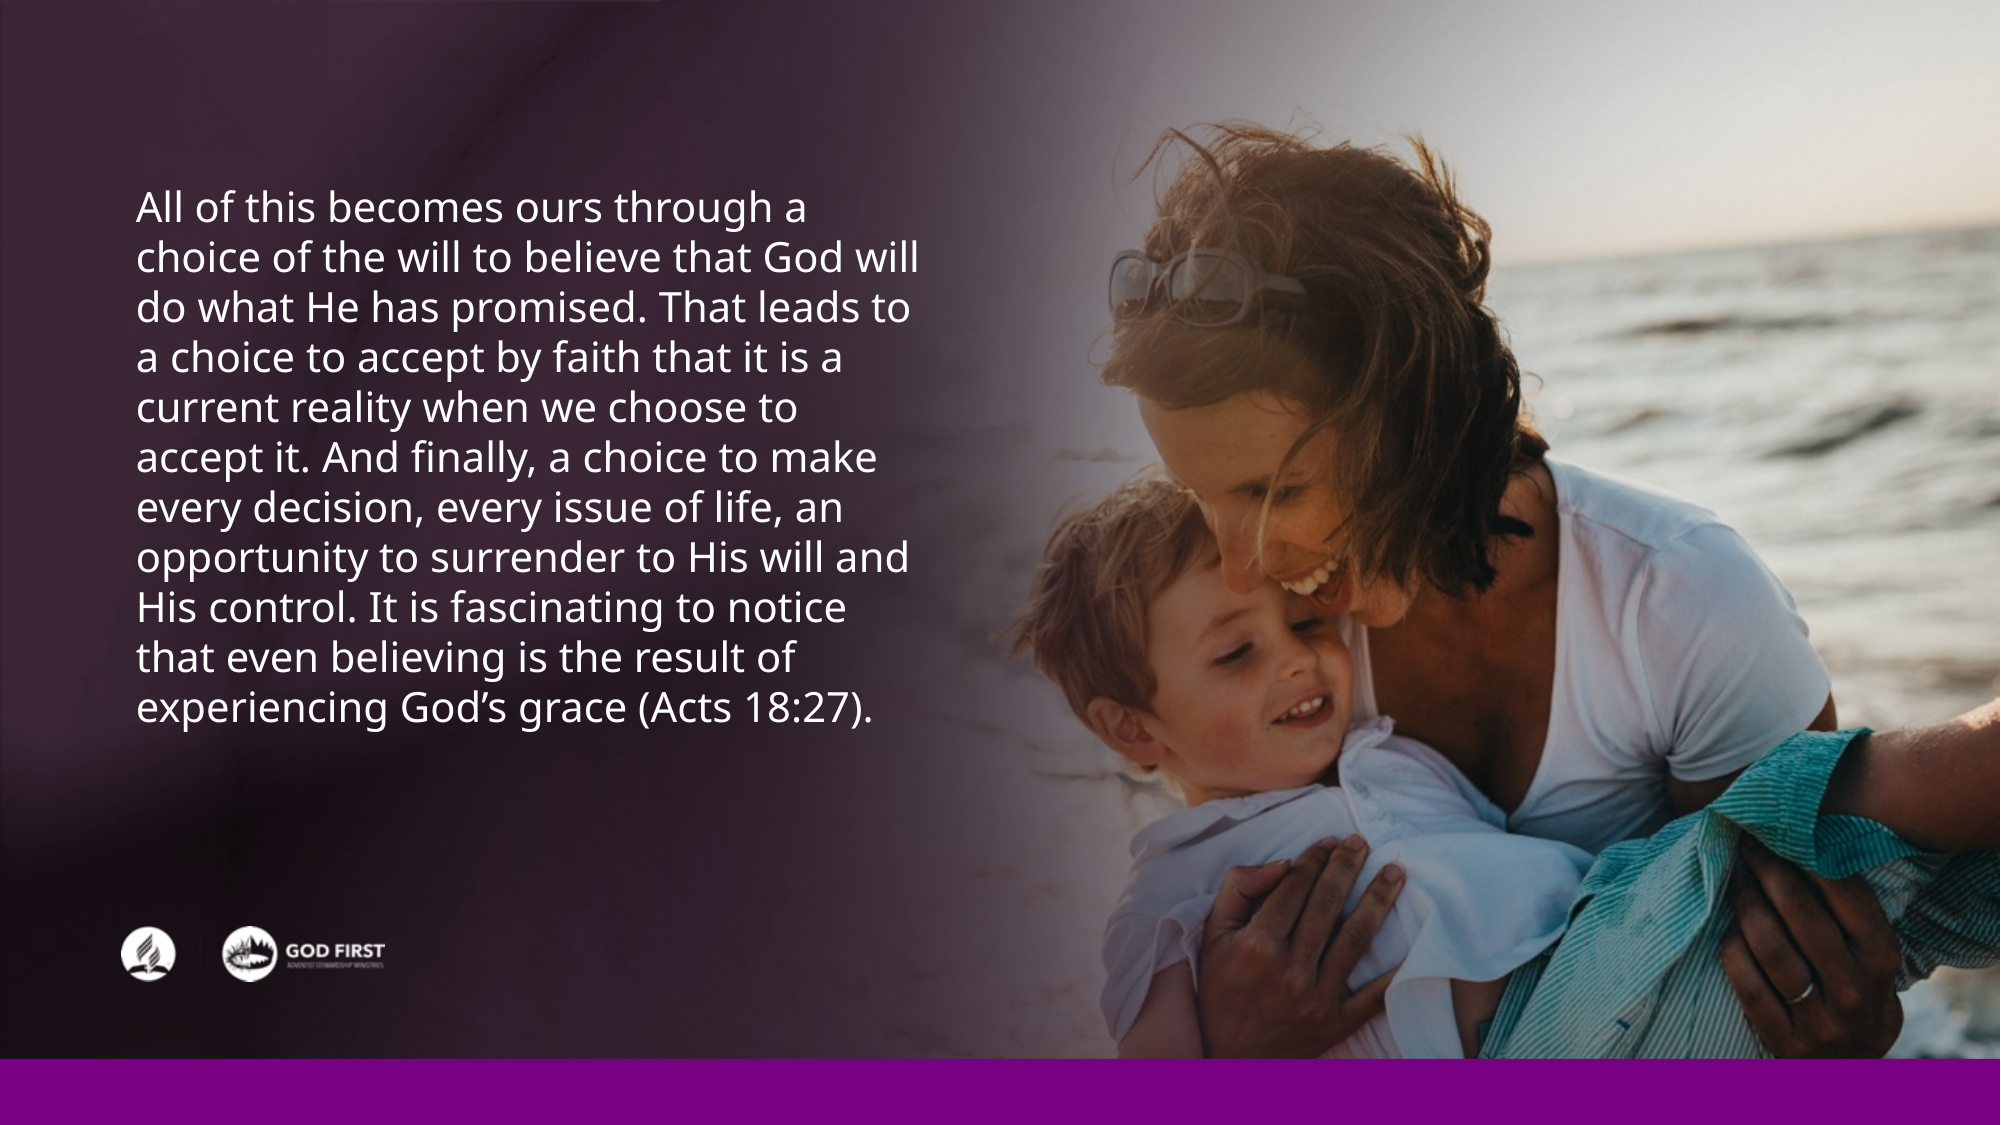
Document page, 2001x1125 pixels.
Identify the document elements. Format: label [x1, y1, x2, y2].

text_box [0, 0, 2000, 1125]
picture [121, 926, 385, 982]
